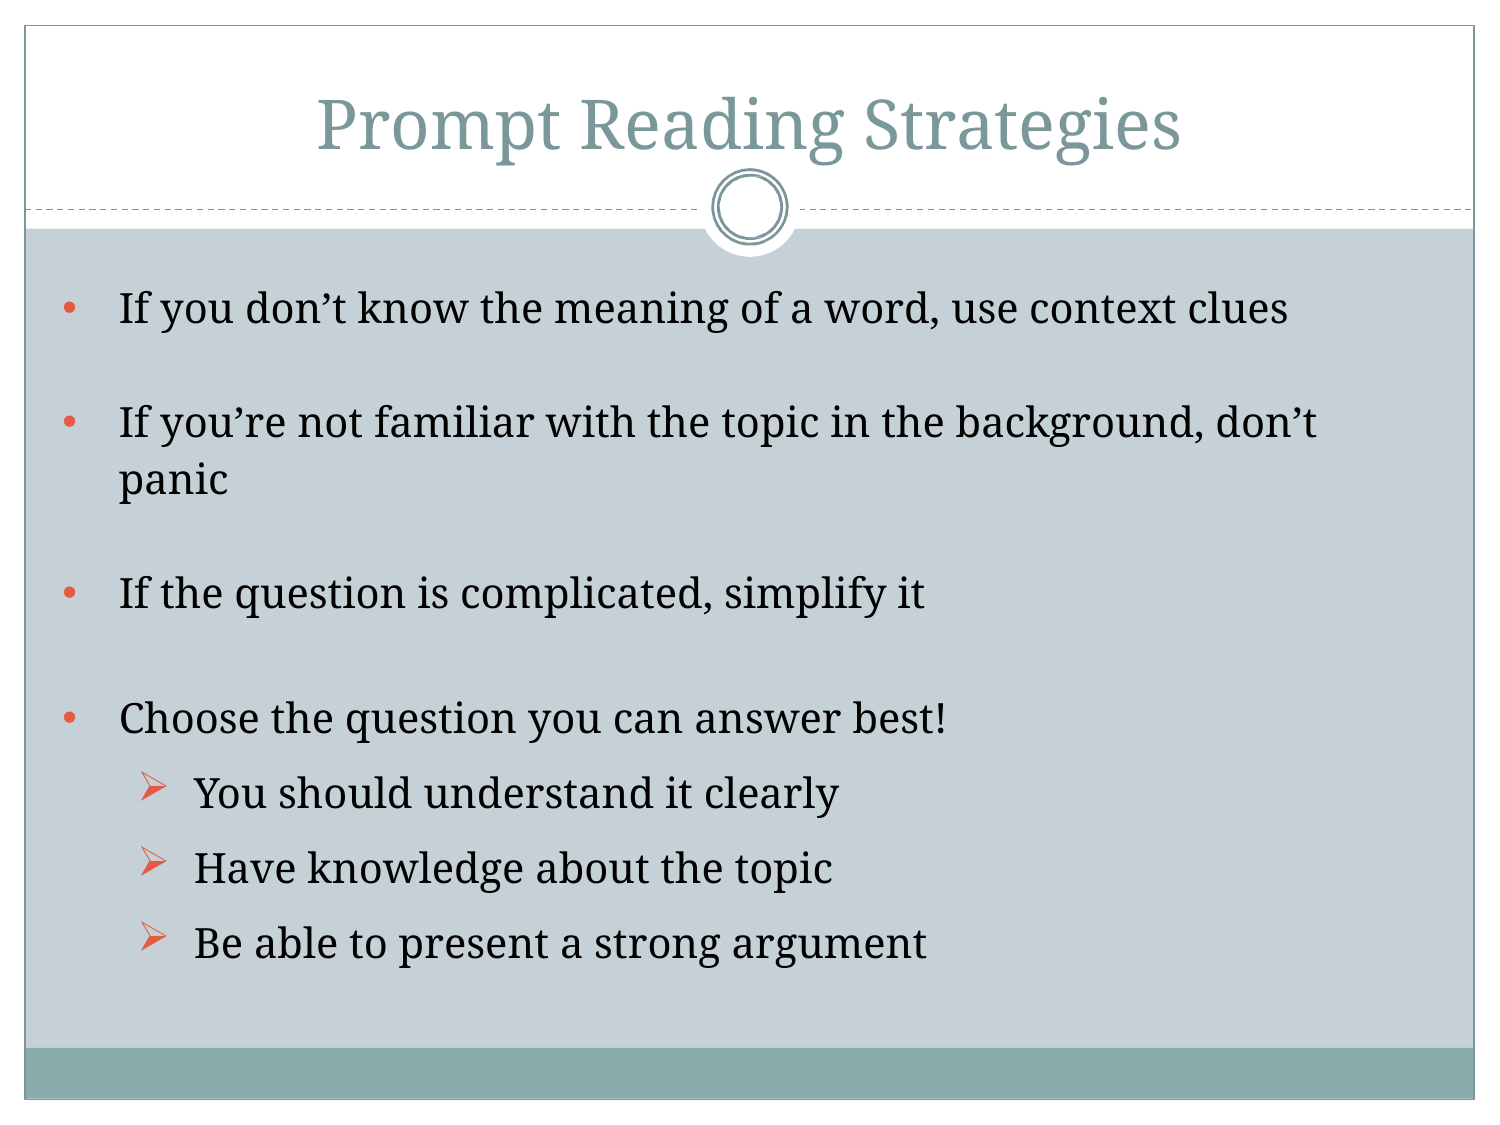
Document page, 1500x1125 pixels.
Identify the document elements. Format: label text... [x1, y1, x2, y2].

list If you don’t know the meaning of a word, use context clues If you’re not familiar with the topic in the background, don’t panic If the question is complicated, simplify it Choose the question you can answer best! You should understand it clearly Have knowledge about the topic Be able to present a strong argument [62, 275, 1438, 911]
title Prompt Reading Strategies [114, 80, 1386, 165]
